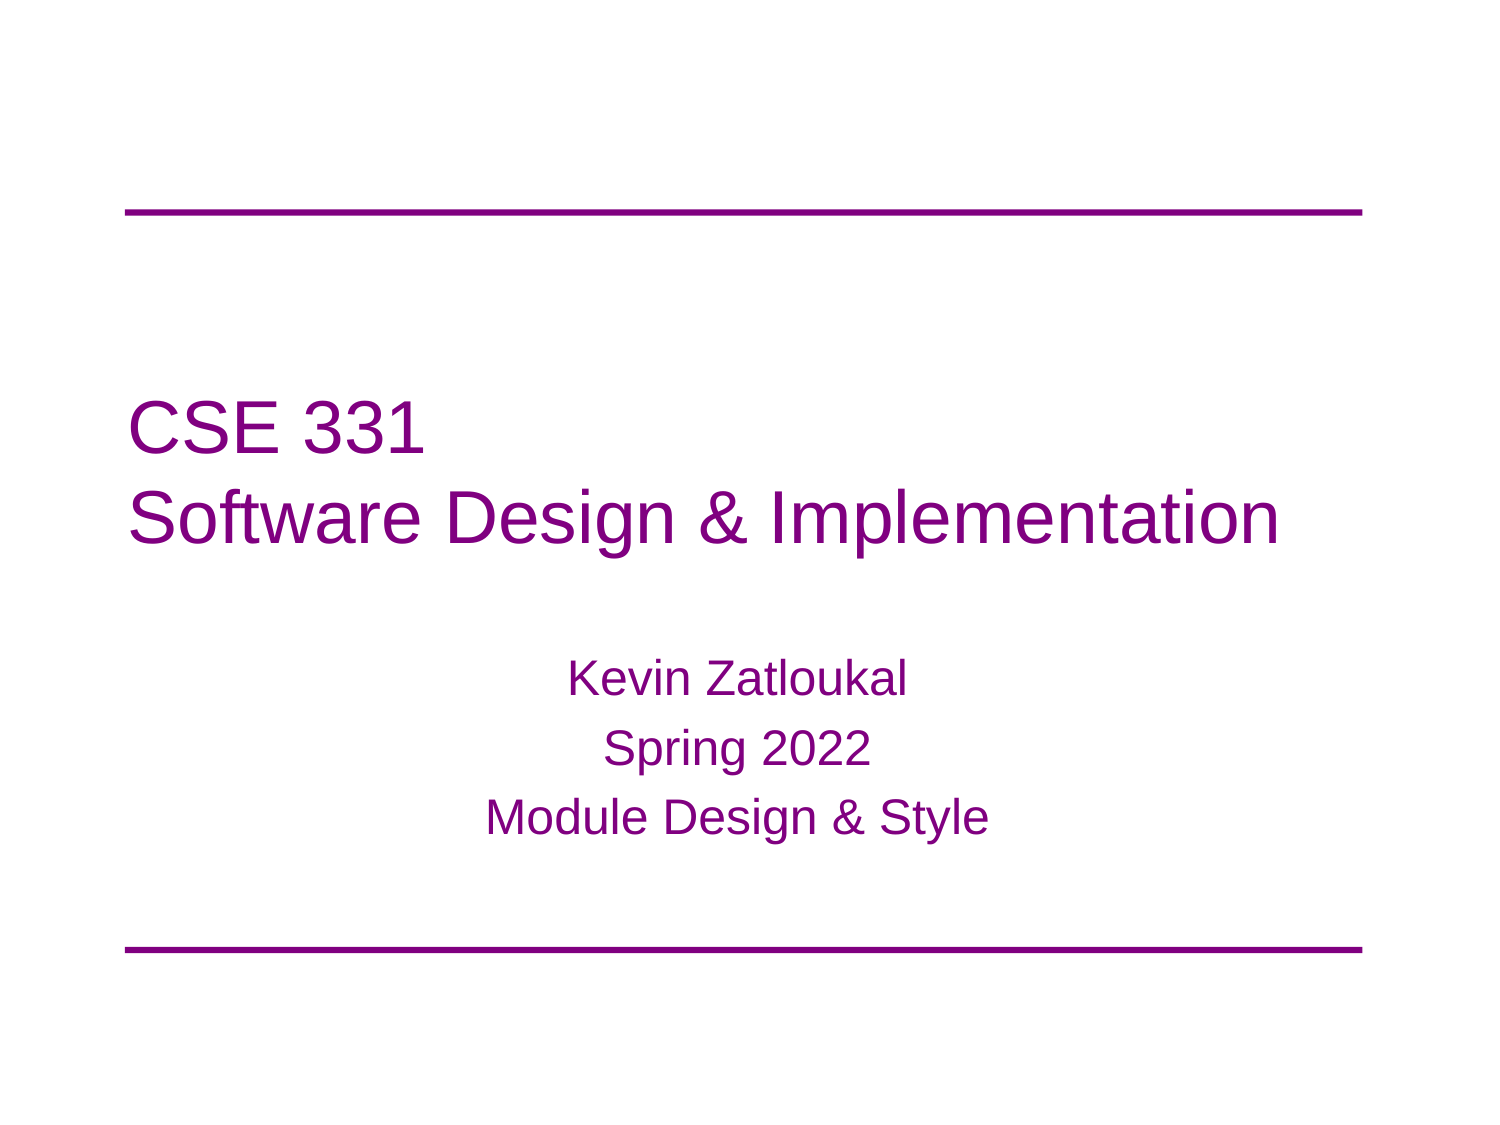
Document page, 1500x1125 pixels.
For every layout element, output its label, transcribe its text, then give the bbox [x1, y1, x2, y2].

title CSE 331 Software Design & Implementation [112, 375, 1388, 563]
subtitle Kevin Zatloukal Spring 2022 Module Design & Style [62, 637, 1413, 925]
